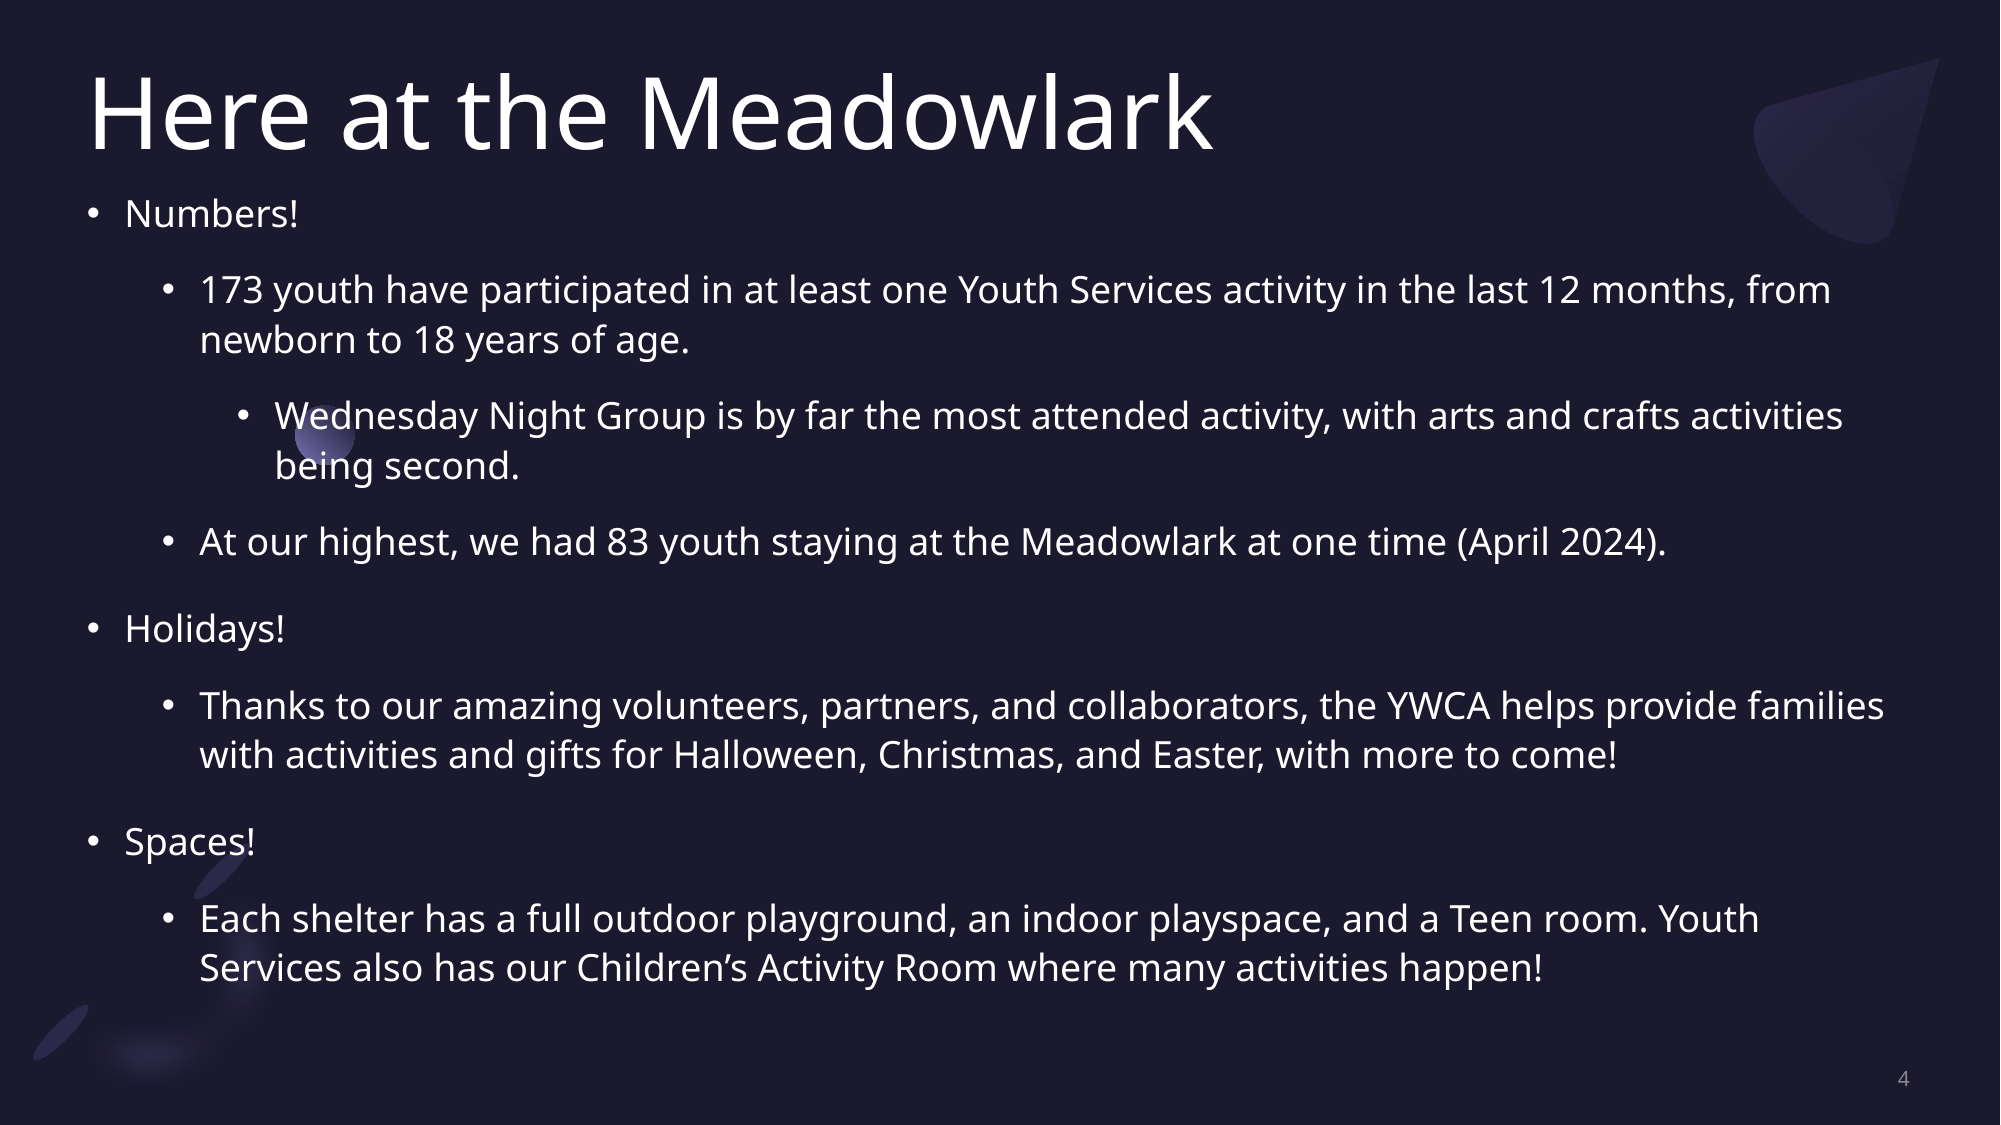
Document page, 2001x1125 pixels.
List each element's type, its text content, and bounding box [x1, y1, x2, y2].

list Numbers! 173 youth have participated in at least one Youth Services activity in the last 12 months, from newborn to 18 years of age. Wednesday Night Group is by far the most attended activity, with arts and crafts activities being second. At our highest, we had 83 youth staying at the Meadowlark at one time (April 2024). Holidays! Thanks to our amazing volunteers, partners, and collaborators, the YWCA helps provide families with activities and gifts for Halloween, Christmas, and Easter, with more to come! Spaces! Each shelter has a full outdoor playground, an indoor playspace, and a Teen room. Youth Services also has our Children’s Activity Room where many activities happen! [86, 185, 1909, 1004]
slide_number 4 [1632, 1067, 1910, 1093]
title Here at the Meadowlark [86, 63, 1908, 185]
